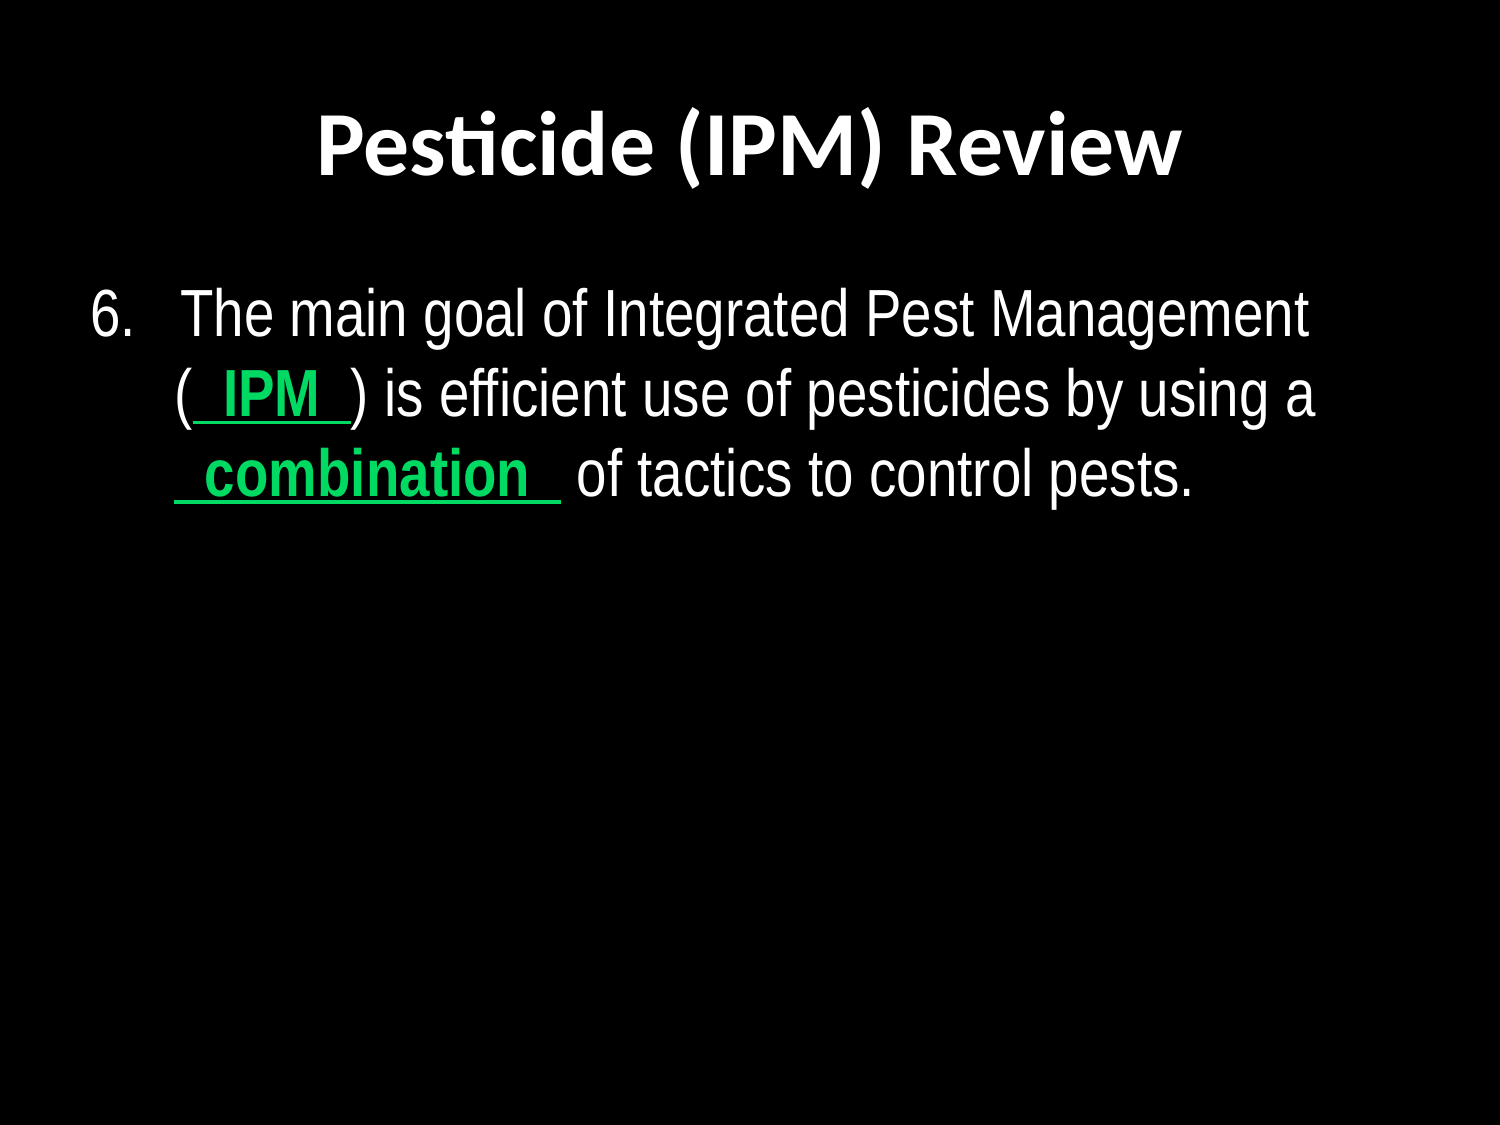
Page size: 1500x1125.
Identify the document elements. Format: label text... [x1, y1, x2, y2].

title Pesticide (IPM) Review [75, 45, 1425, 233]
list 6. The main goal of Integrated Pest Management ( IPM ) is efficient use of pesticides by using a combination of tactics to control pests. [75, 262, 1425, 1005]
